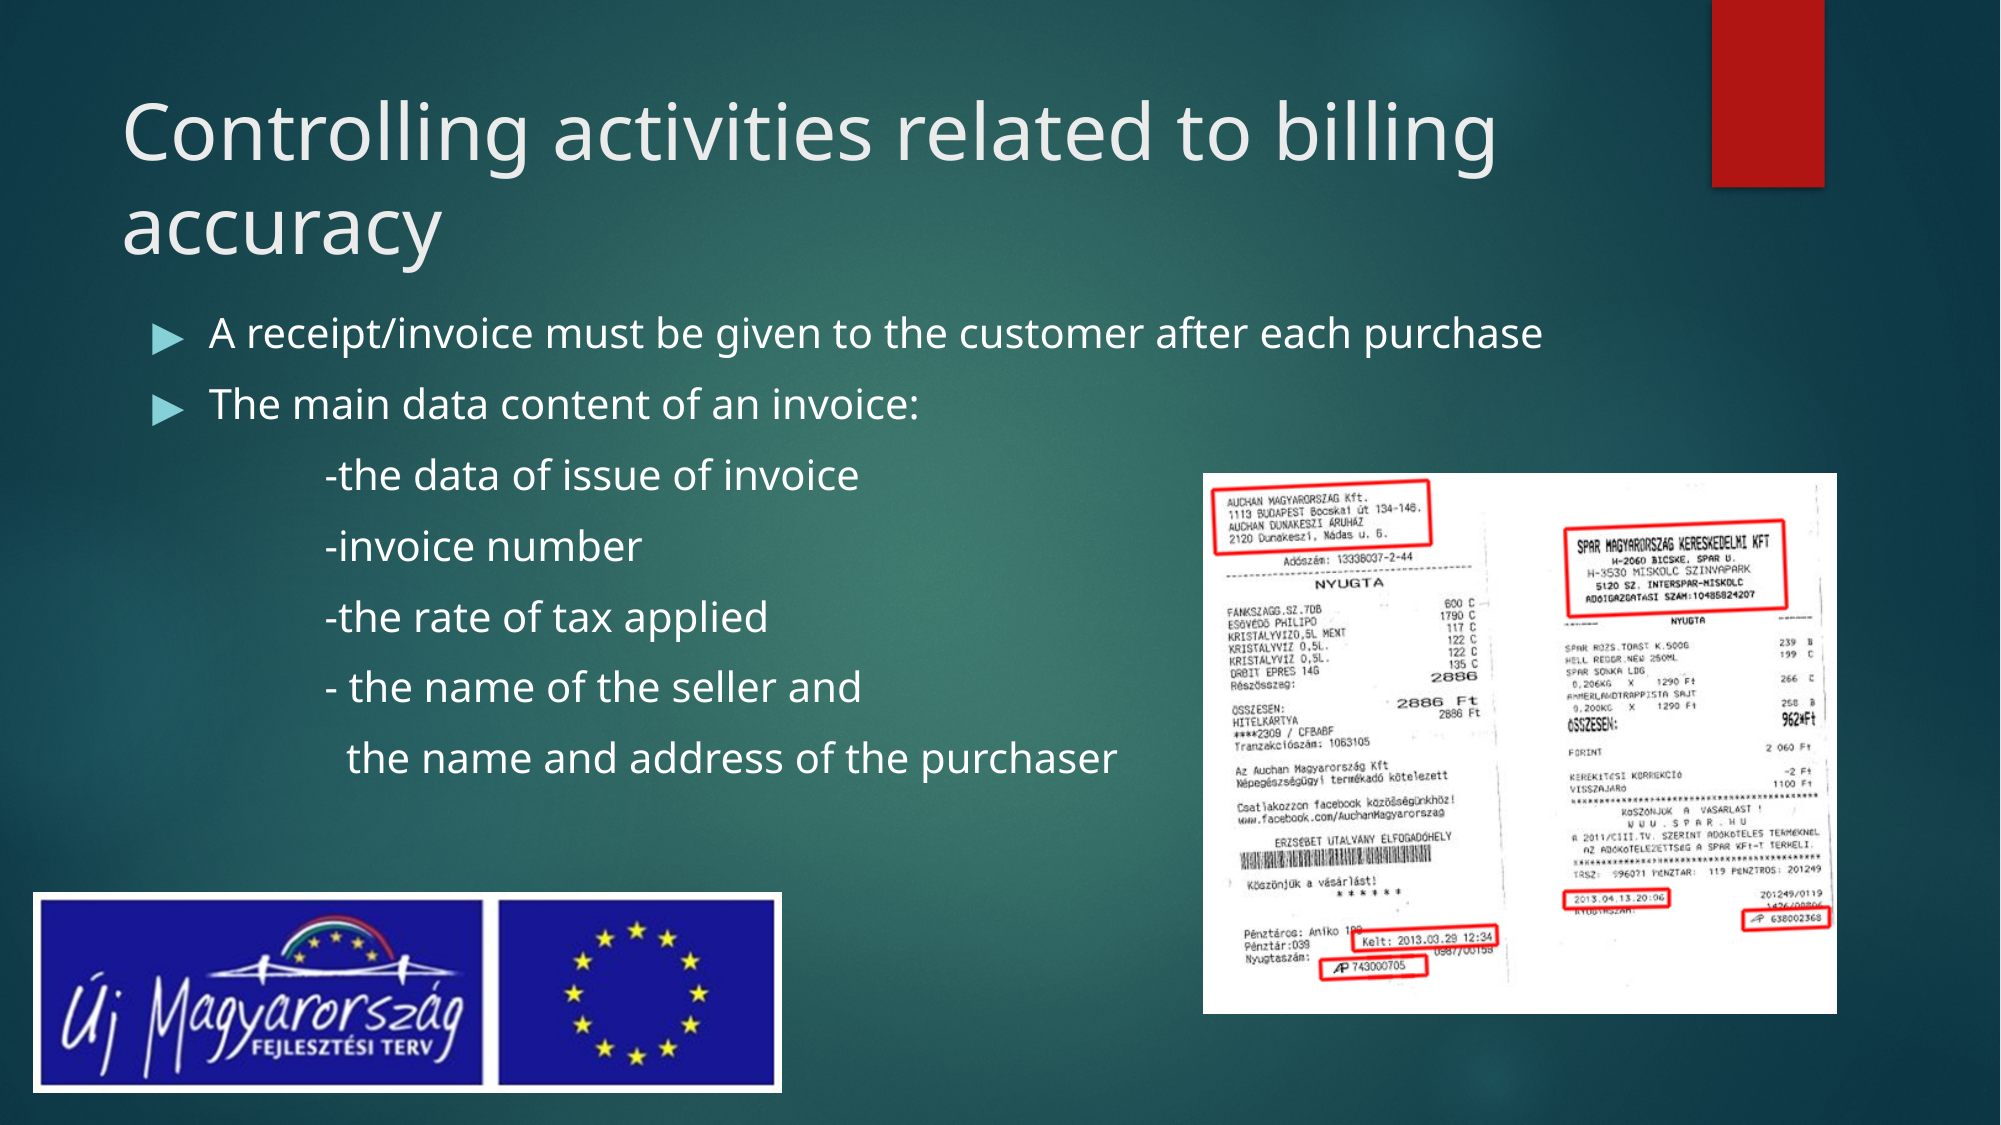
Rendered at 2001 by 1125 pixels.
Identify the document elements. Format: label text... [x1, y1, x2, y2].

title Controlling activities related to billing accuracy [106, 74, 1649, 304]
list A receipt/invoice must be given to the customer after each purchase The main data content of an invoice: -the data of issue of invoice -invoice number -the rate of tax applied - the name of the seller and the name and address of the purchaser [137, 299, 2000, 1014]
picture [0, 0, 2001, 1125]
